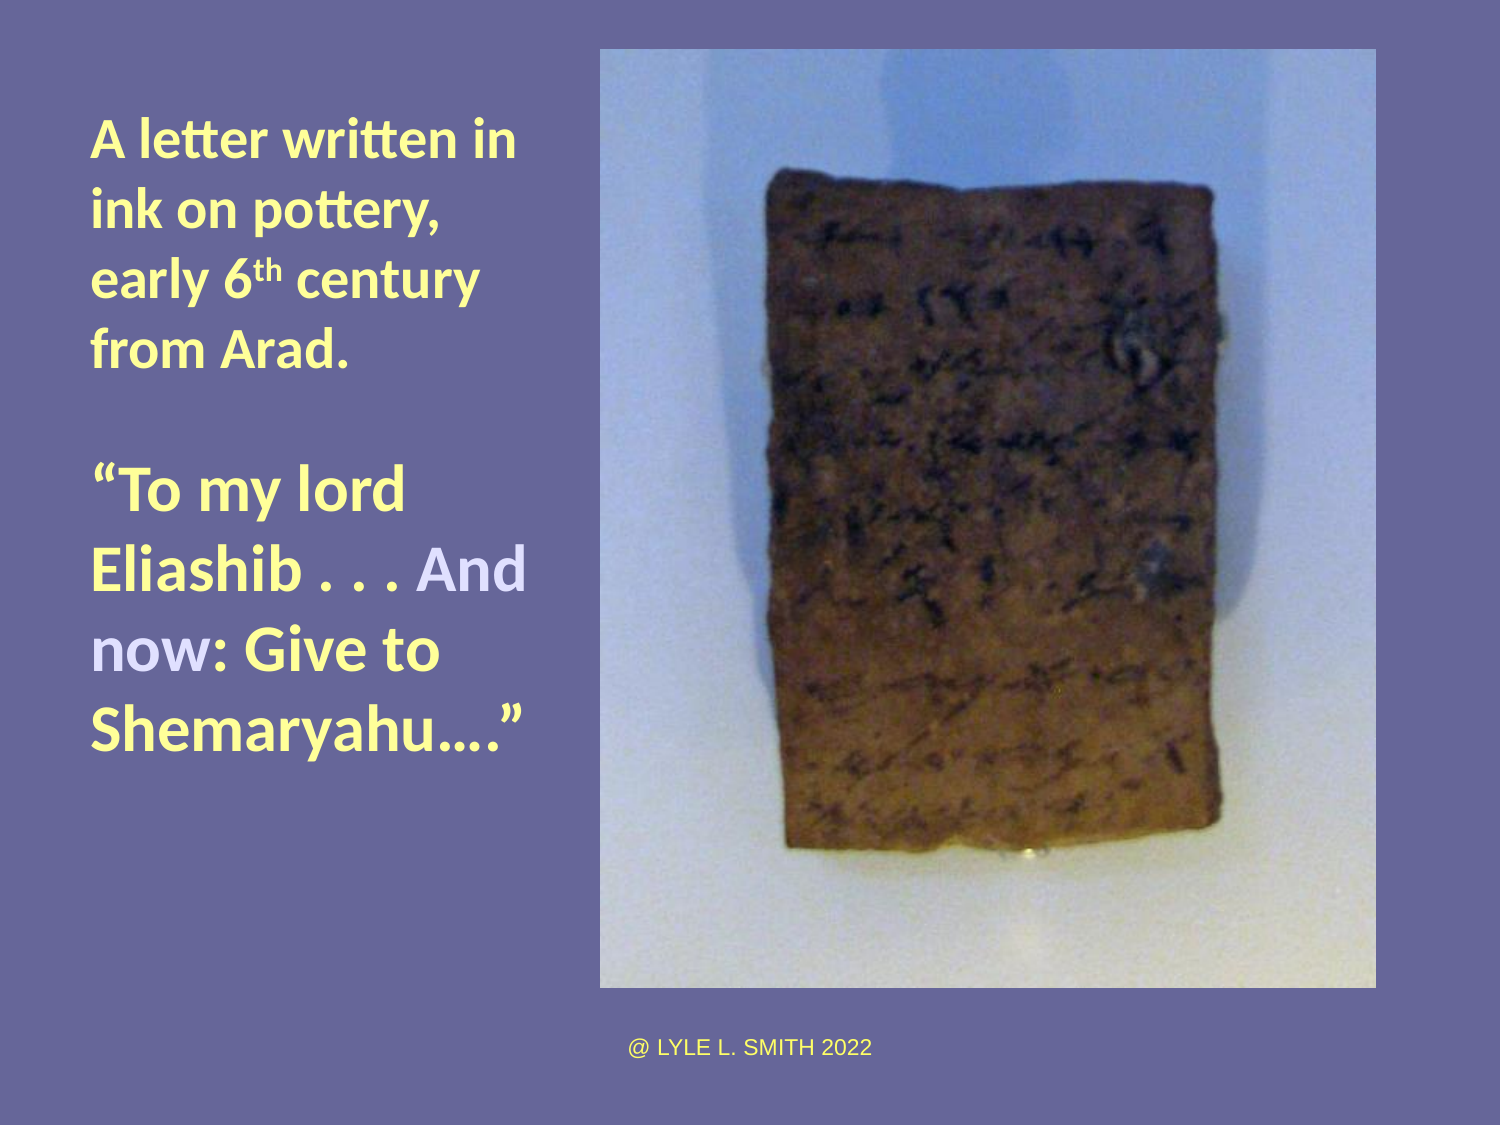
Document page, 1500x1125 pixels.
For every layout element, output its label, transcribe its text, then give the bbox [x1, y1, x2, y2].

footer @ LYLE L. SMITH 2022 [512, 1024, 988, 1103]
picture [599, 49, 1376, 988]
list “To my lord Eliashib . . . And now: Give to Shemaryahu….” [74, 437, 569, 1006]
title A letter written in ink on pottery, early 6th century from Arad. [74, 44, 569, 388]
